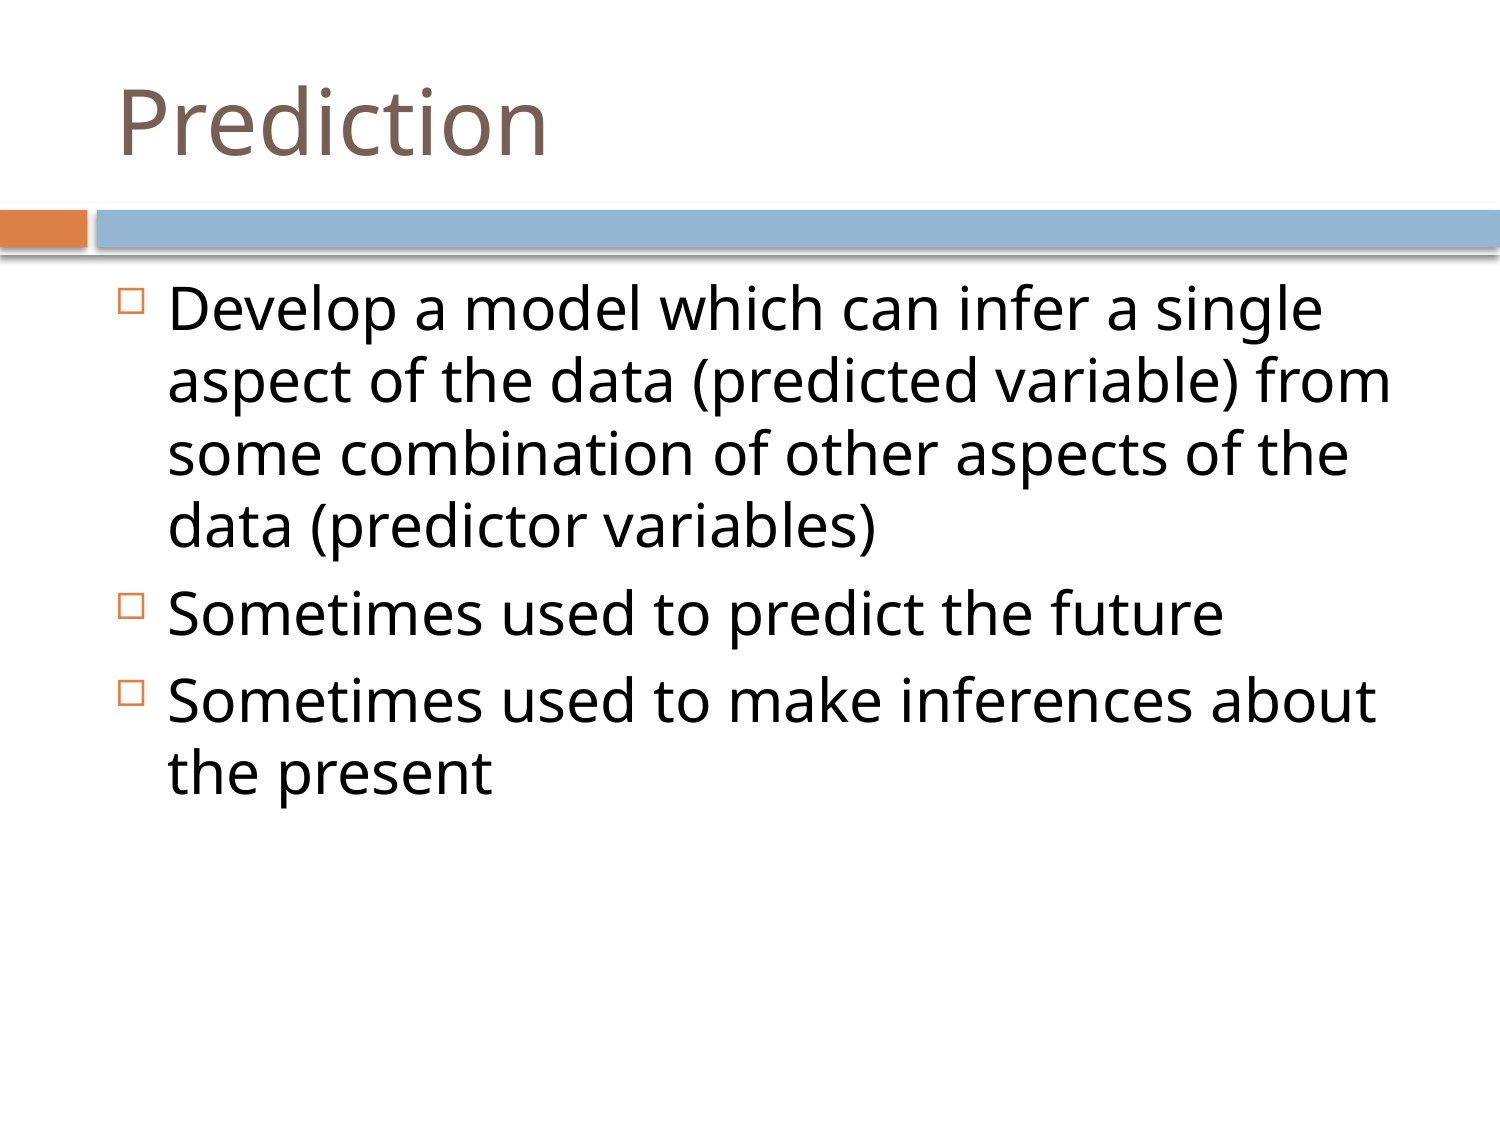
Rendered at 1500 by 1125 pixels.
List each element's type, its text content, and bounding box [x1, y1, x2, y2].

title Prediction [100, 37, 1438, 200]
list Develop a model which can infer a single aspect of the data (predicted variable) from some combination of other aspects of the data (predictor variables) Sometimes used to predict the future Sometimes used to make inferences about the present [100, 262, 1438, 1000]
